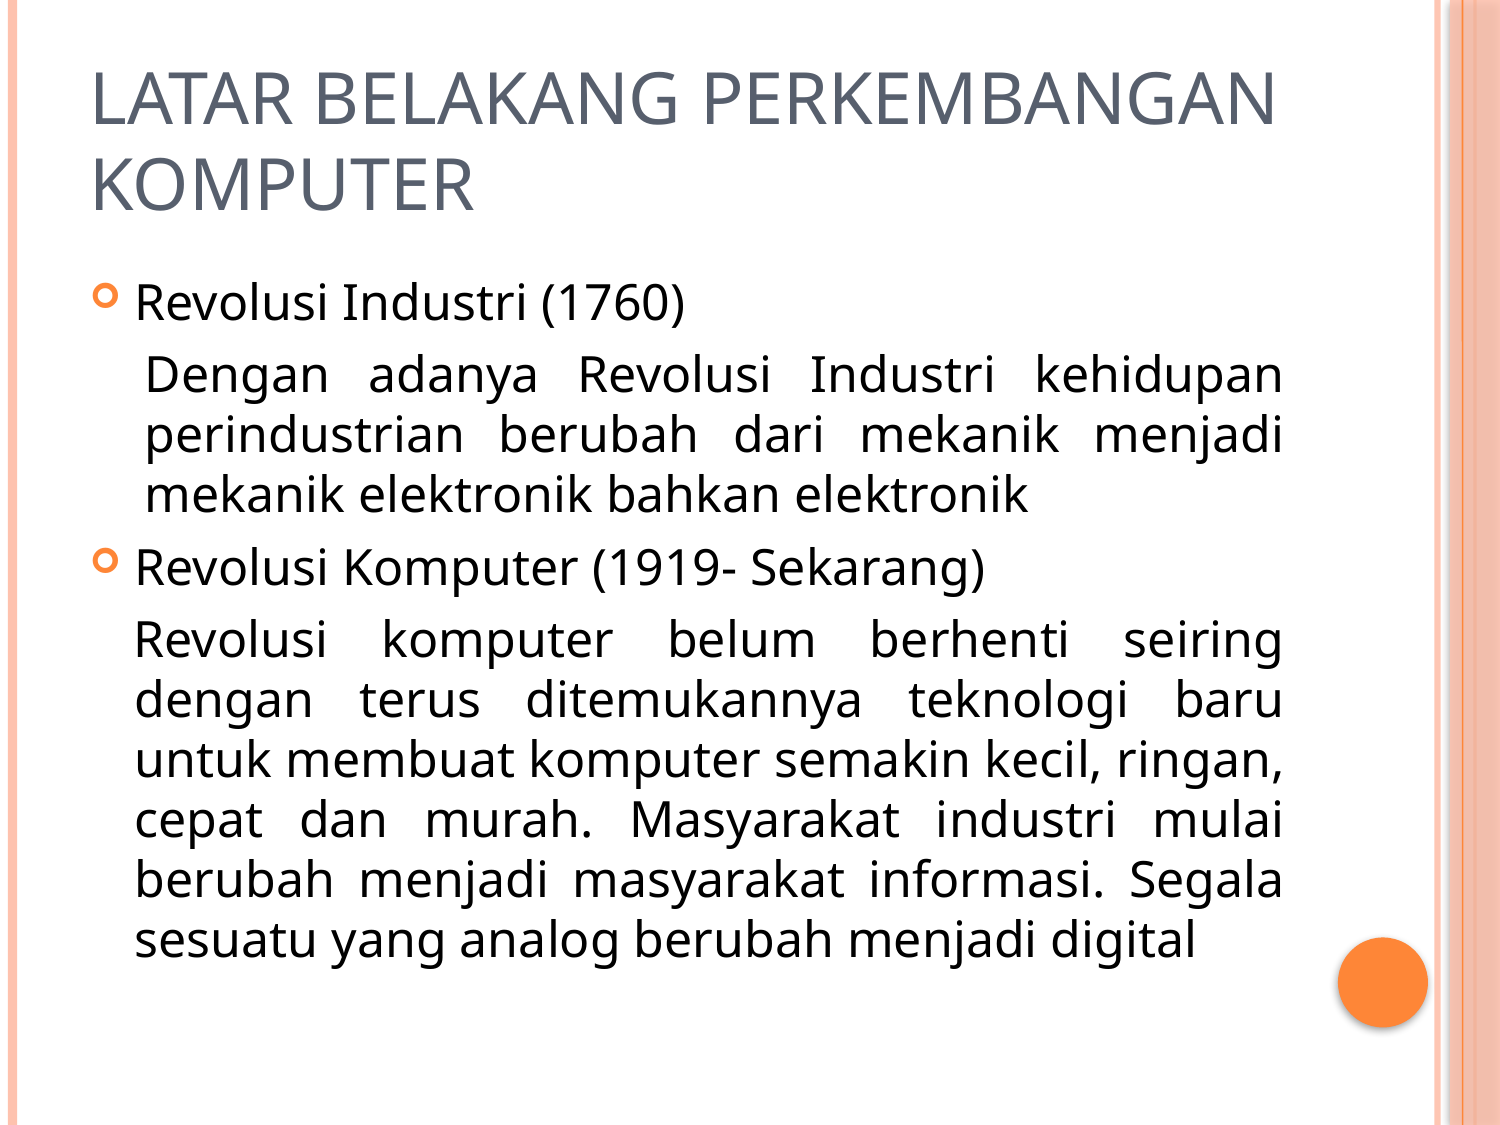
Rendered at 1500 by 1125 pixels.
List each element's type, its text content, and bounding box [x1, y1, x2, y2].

list Revolusi Industri (1760) Dengan adanya Revolusi Industri kehidupan perindustrian berubah dari mekanik menjadi mekanik elektronik bahkan elektronik Revolusi Komputer (1919- Sekarang) Revolusi komputer belum berhenti seiring dengan terus ditemukannya teknologi baru untuk membuat komputer semakin kecil, ringan, cepat dan murah. Masyarakat industri mulai berubah menjadi masyarakat informasi. Segala sesuatu yang analog berubah menjadi digital [75, 262, 1300, 1062]
title Latar Belakang Perkembangan Komputer [75, 45, 1300, 233]
